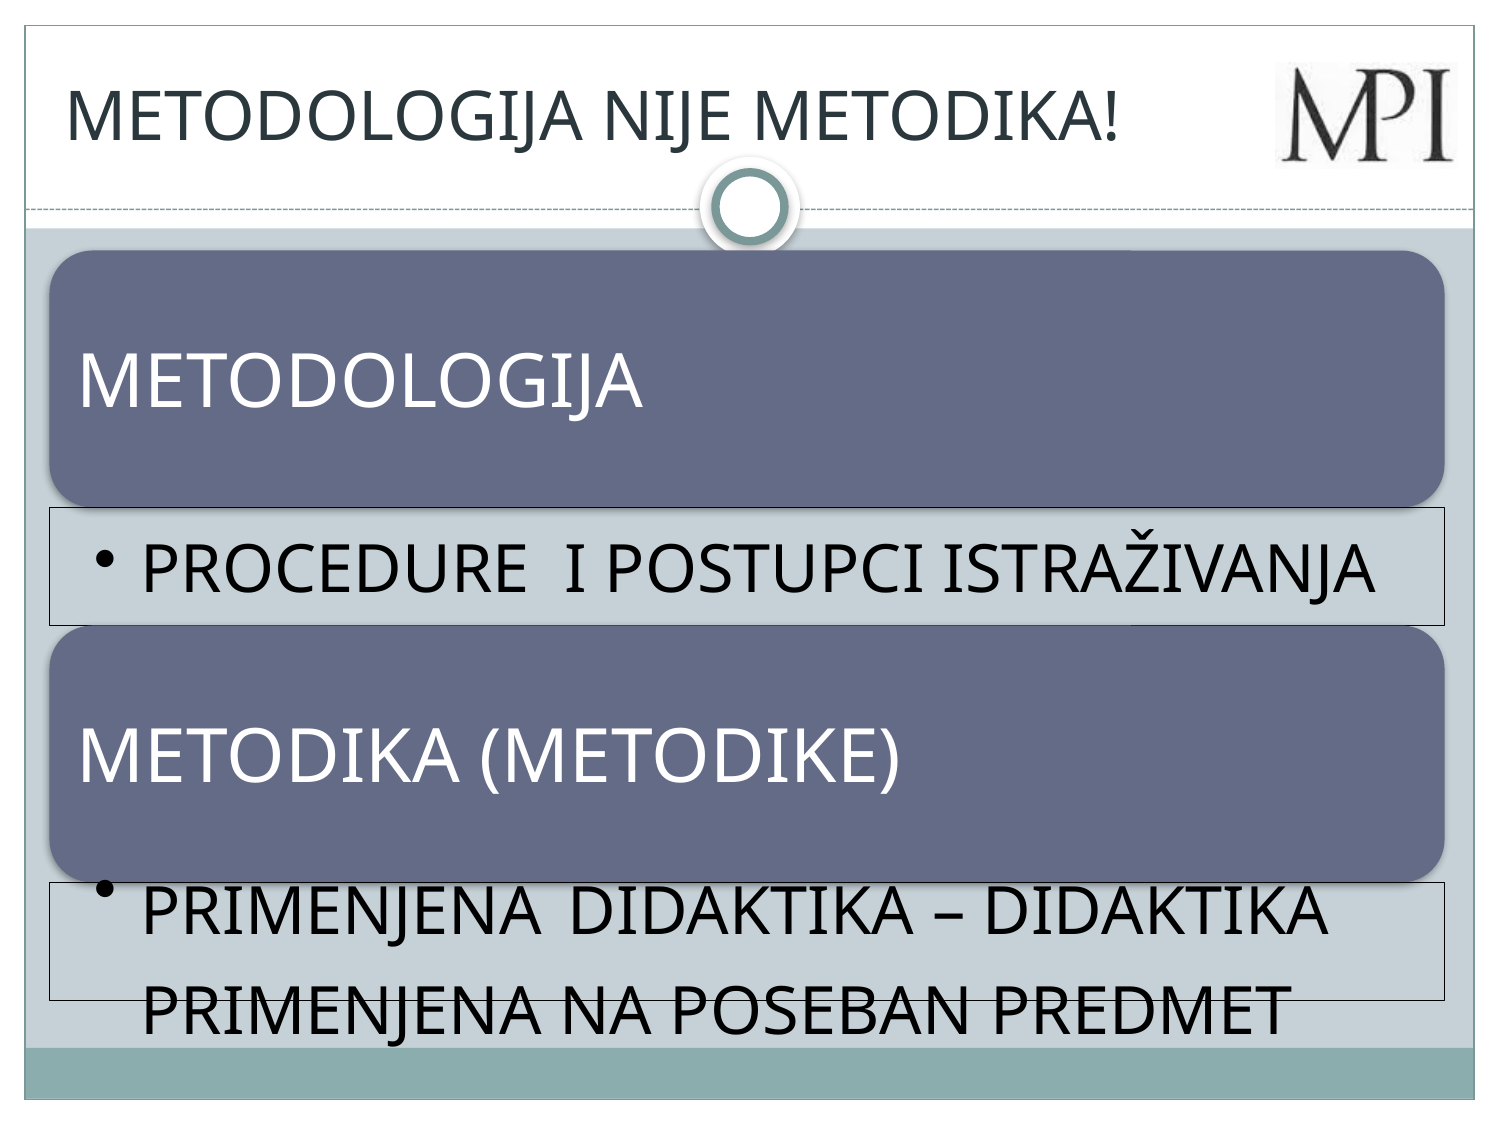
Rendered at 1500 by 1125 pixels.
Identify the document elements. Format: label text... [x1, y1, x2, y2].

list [49, 250, 1445, 1001]
picture [1274, 62, 1458, 169]
title METODOLOGIJA NIJE METODIKA! [49, 37, 1450, 162]
